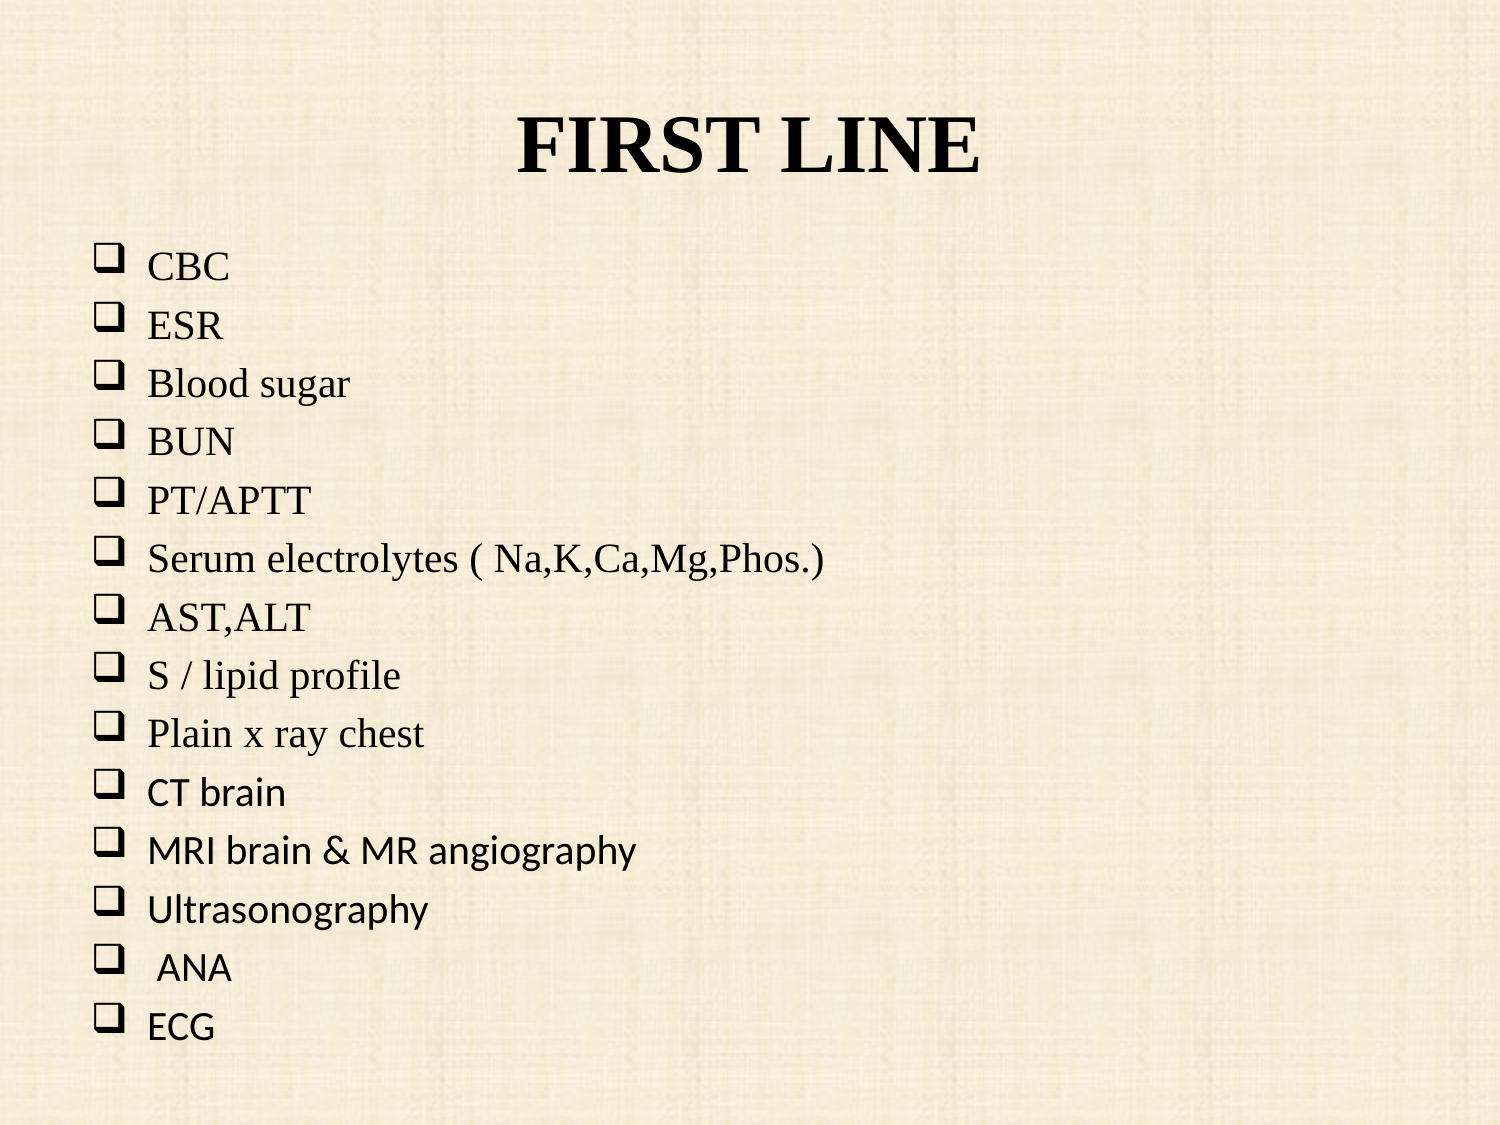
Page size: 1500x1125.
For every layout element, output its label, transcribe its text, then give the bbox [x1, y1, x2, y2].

title FIRST LINE [75, 45, 1425, 233]
list CBC ESR Blood sugar BUN PT/APTT Serum electrolytes ( Na,K,Ca,Mg,Phos.) AST,ALT S / lipid profile Plain x ray chest CT brain MRI brain & MR angiography Ultrasonography ANA ECG [75, 231, 1426, 1094]
